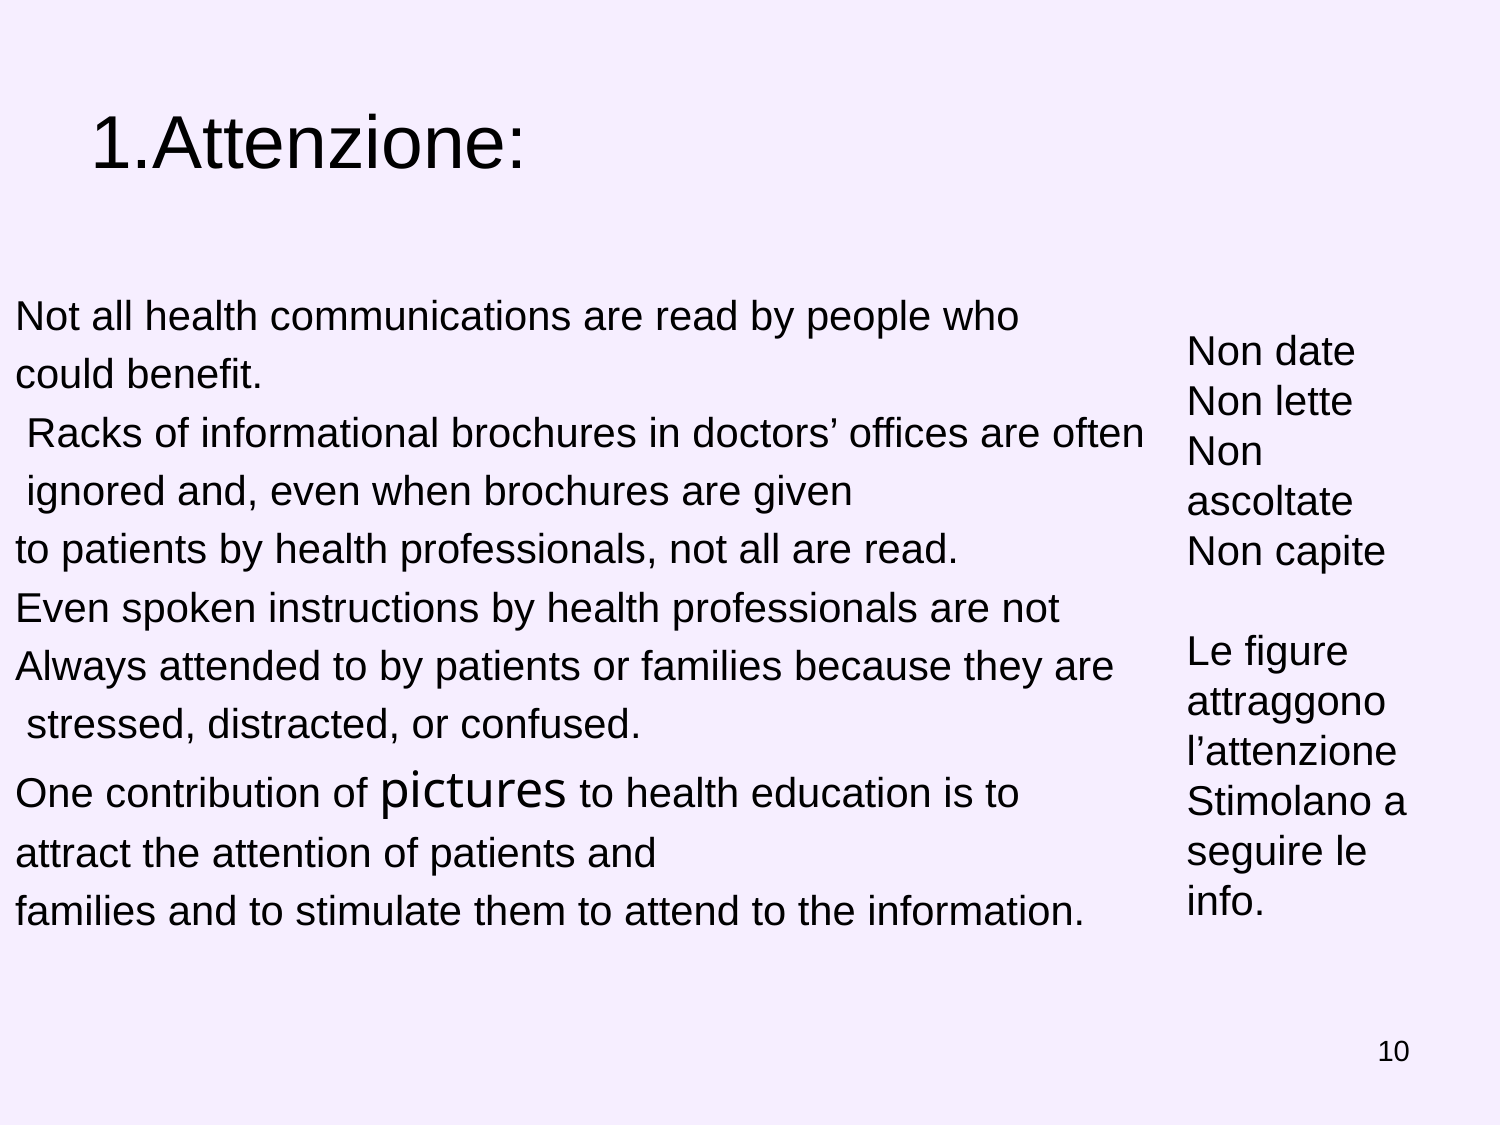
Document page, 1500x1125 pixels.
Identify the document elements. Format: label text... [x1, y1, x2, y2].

list Not all health communications are read by people who could benefit. Racks of informational brochures in doctors’ offices are often ignored and, even when brochures are given to patients by health professionals, not all are read. Even spoken instructions by health professionals are not Always attended to by patients or families because they are stressed, distracted, or confused. One contribution of pictures to health education is to attract the attention of patients and families and to stimulate them to attend to the information. [0, 280, 1351, 1024]
slide_number 10 [1074, 1024, 1426, 1103]
title 1.Attenzione: [74, 44, 1426, 233]
text_box Non date Non lette Non ascoltate Non capite Le figure attraggono l’attenzione Stimolano a seguire le info. [1171, 316, 1442, 932]
